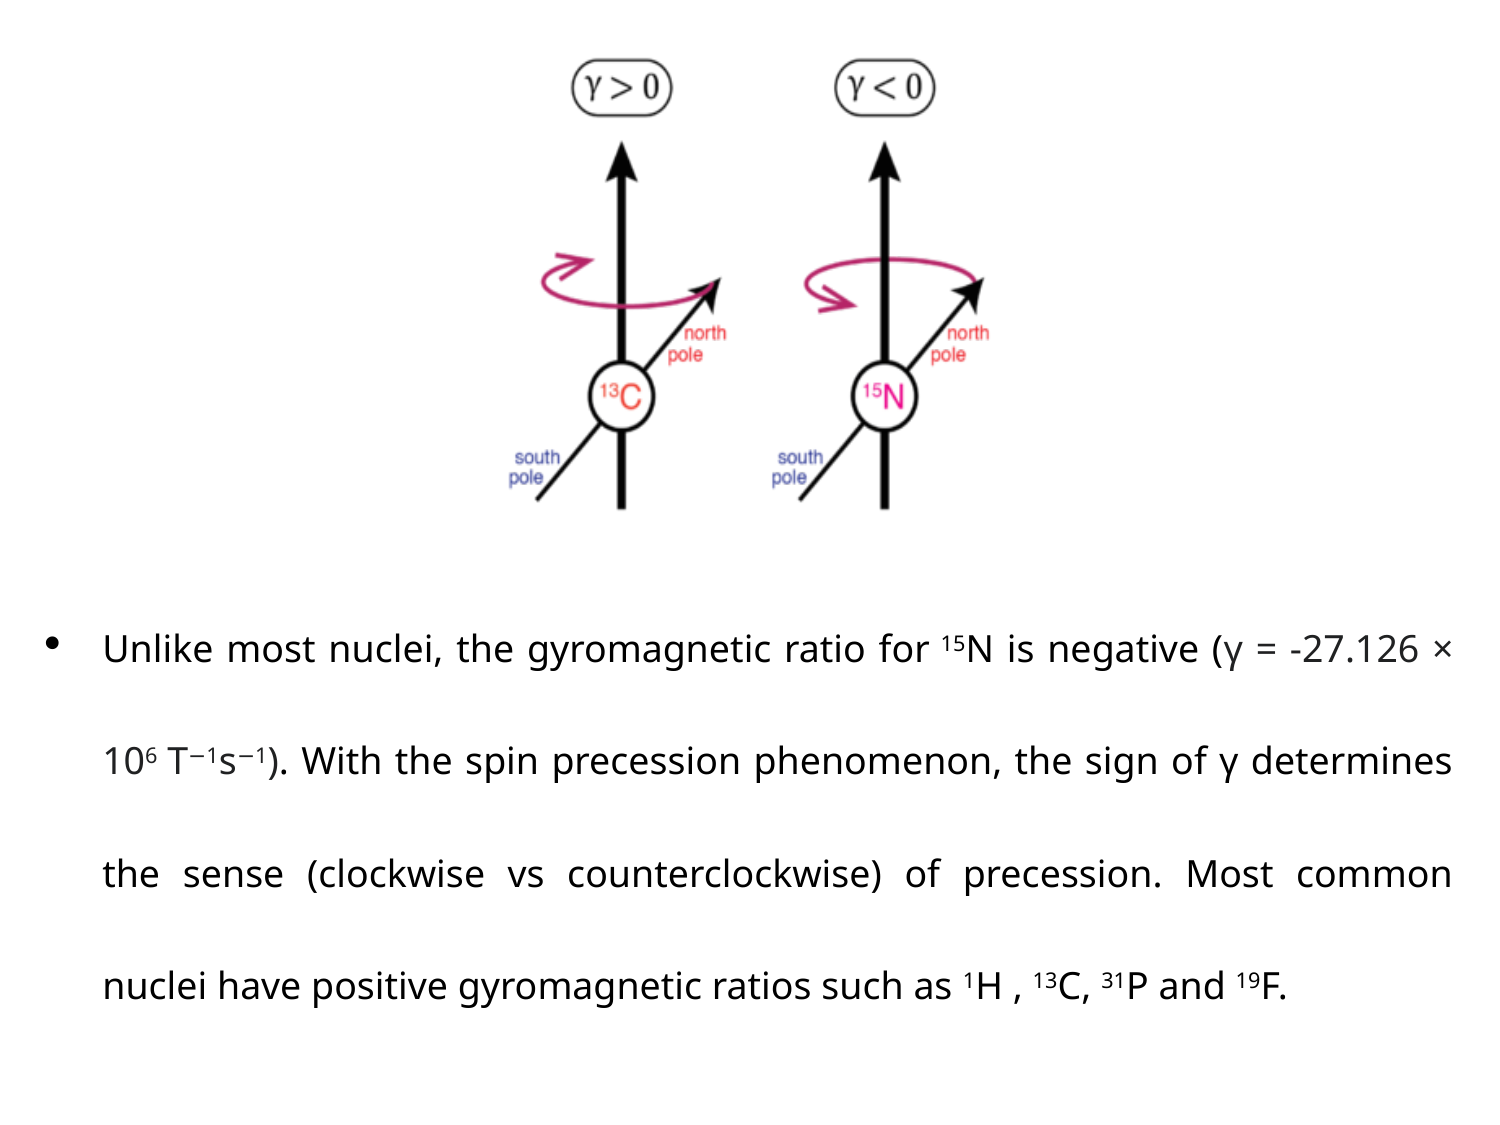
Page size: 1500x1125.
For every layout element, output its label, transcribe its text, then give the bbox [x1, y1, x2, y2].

text_box Unlike most nuclei, the gyromagnetic ratio for 15N is negative (γ = -27.126 × 106 T−1s−1). With the spin precession phenomenon, the sign of γ determines the sense (clockwise vs counterclockwise) of precession. Most common nuclei have positive gyromagnetic ratios such as 1H , 13C, 31P and 19F. [31, 549, 1469, 1015]
picture [506, 55, 994, 513]
